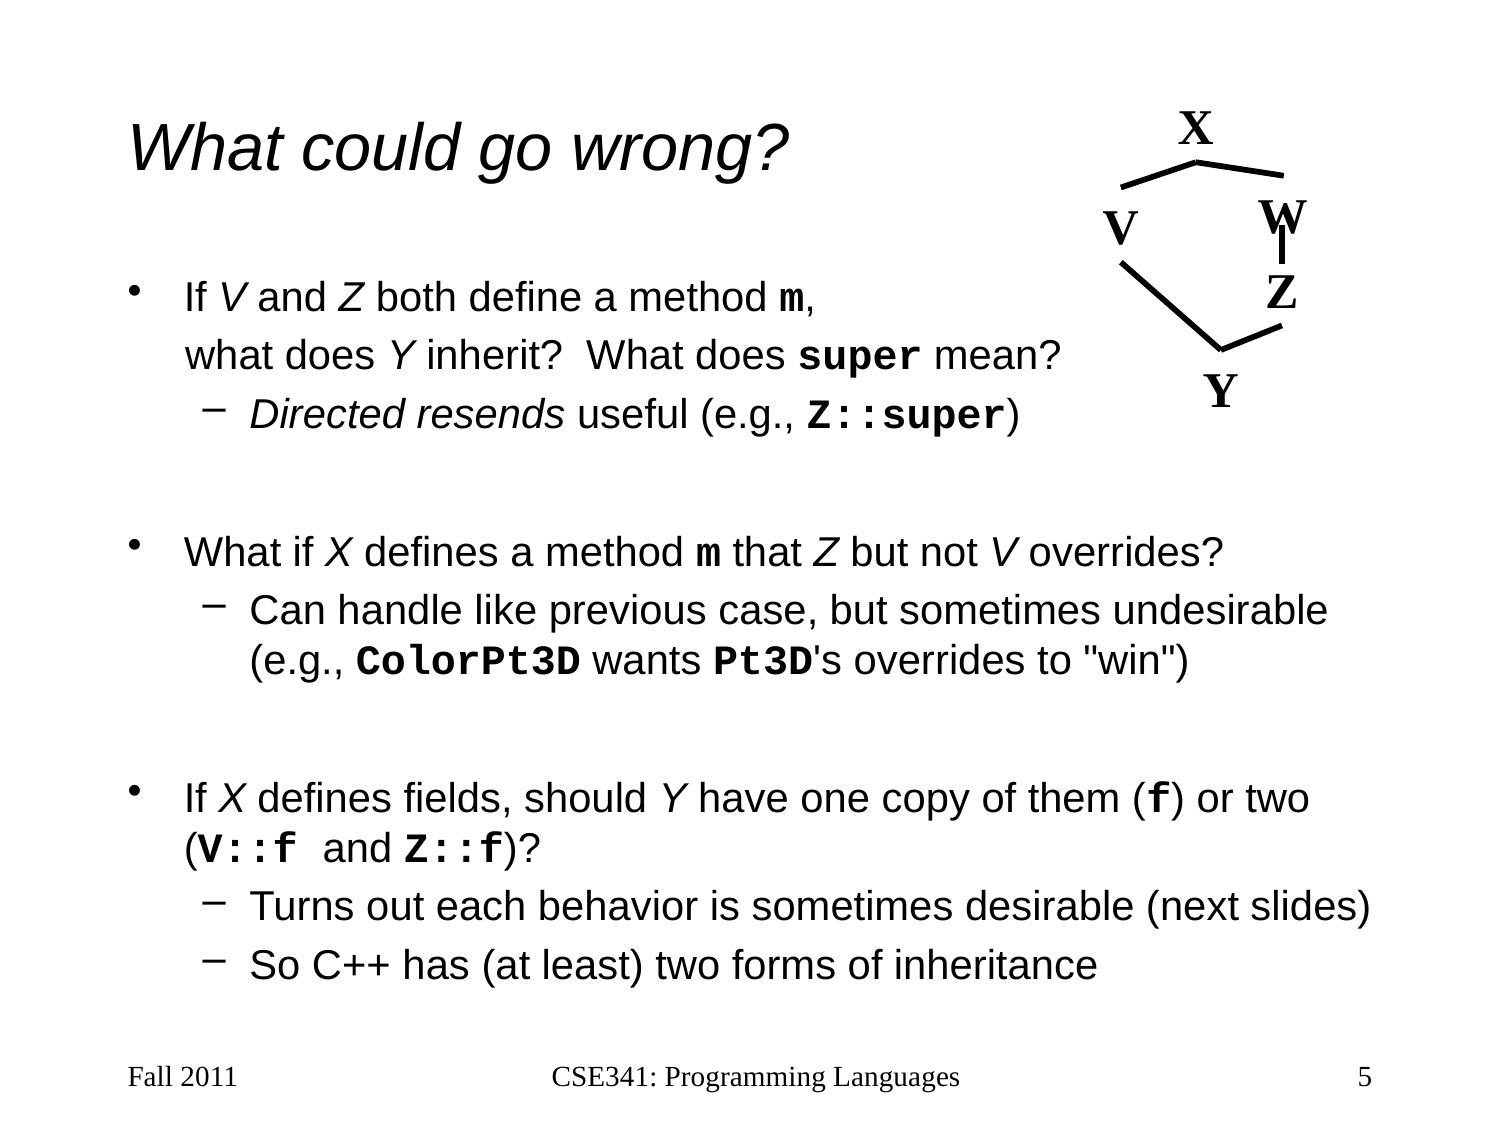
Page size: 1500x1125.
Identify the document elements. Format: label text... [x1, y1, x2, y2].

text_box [1120, 162, 1197, 188]
footer CSE341: Programming Languages [474, 1049, 1038, 1125]
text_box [1197, 162, 1285, 176]
text_box Z [1250, 250, 1314, 326]
text_box W [1242, 175, 1325, 251]
list If V and Z both define a method m, what does Y inherit? What does super mean? Directed resends useful (e.g., Z::super) What if X defines a method m that Z but not V overrides? Can handle like previous case, but sometimes undesirable (e.g., ColorPt3D wants Pt3D's overrides to "win") If X defines fields, should Y have one copy of them (f) or two (V::f and Z::f)? Turns out each behavior is sometimes desirable (next slides) So C++ has (at least) two forms of inheritance [112, 262, 1388, 1001]
text_box X [1162, 87, 1229, 161]
text_box Y [1187, 359, 1254, 425]
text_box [1220, 326, 1283, 351]
title What could go wrong? [112, 49, 1388, 238]
slide_number Fall 2011 [112, 1049, 426, 1125]
slide_number 5 [1074, 1049, 1388, 1125]
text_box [1120, 262, 1222, 351]
text_box V [1087, 187, 1154, 263]
